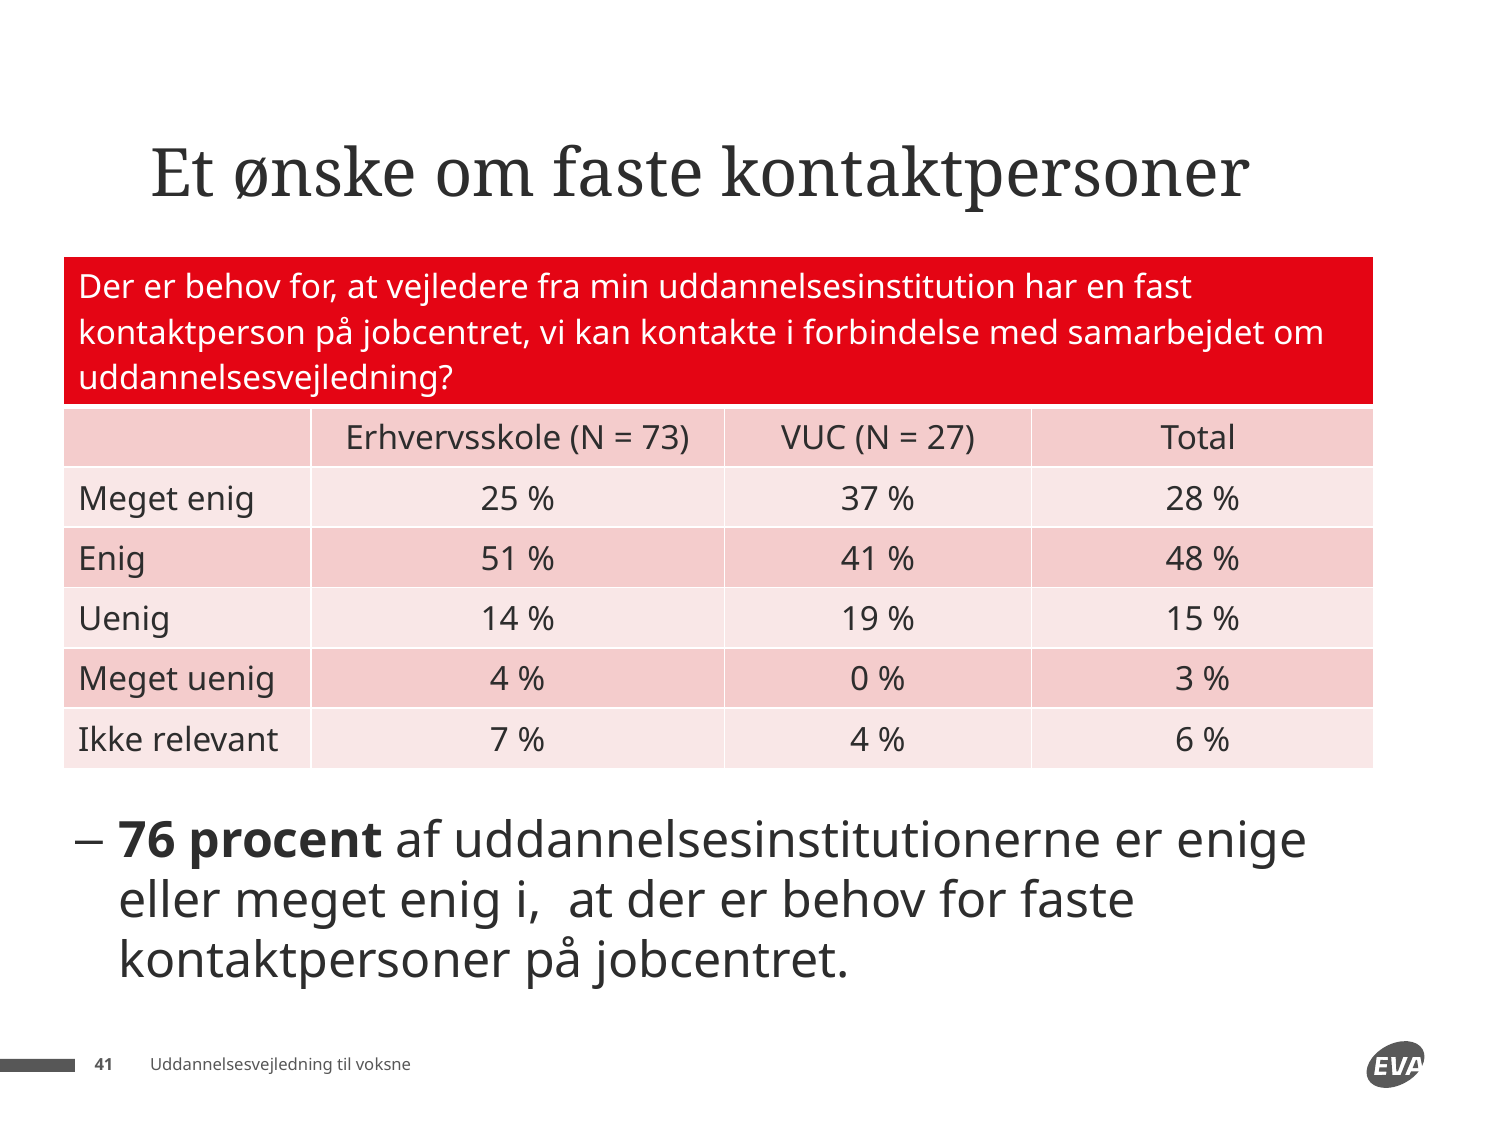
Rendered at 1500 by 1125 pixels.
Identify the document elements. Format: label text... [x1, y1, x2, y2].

list 76 procent af uddannelsesinstitutionerne er enige eller meget enig i, at der er behov for faste kontaktpersoner på jobcentret. [75, 200, 1425, 1010]
title Et ønske om faste kontaktpersoner [150, 62, 1463, 211]
table_cell 4 % [725, 709, 1031, 768]
table_cell Uenig [64, 588, 310, 647]
slide_number 41 [94, 1053, 150, 1077]
table_cell 51 % [312, 528, 724, 587]
table_cell Meget uenig [64, 649, 310, 707]
table_header Der er behov for, at vejledere fra min uddannelsesinstitution har en fast kontaktperson på jobcentret, vi kan kontakte i forbindelse med samarbejdet om uddannelsesvejledning? [64, 257, 1373, 404]
table_cell 4 % [312, 649, 724, 707]
footer Uddannelsesvejledning til voksne [150, 1053, 1036, 1077]
table_cell [64, 409, 310, 466]
table_cell 25 % [312, 468, 724, 526]
table_cell 37 % [725, 468, 1031, 526]
table_cell 28 % [1032, 468, 1373, 526]
table_cell 15 % [1032, 588, 1373, 647]
table_cell VUC (N = 27) [725, 409, 1031, 466]
table_cell 6 % [1032, 709, 1373, 768]
table_cell Erhvervsskole (N = 73) [312, 409, 724, 466]
table_cell Meget enig [64, 468, 310, 526]
table_cell 14 % [312, 588, 724, 647]
table_cell 41 % [725, 528, 1031, 587]
table_cell Total [1032, 409, 1373, 466]
table_cell 19 % [725, 588, 1031, 647]
table_cell 3 % [1032, 649, 1373, 707]
table_cell 0 % [725, 649, 1031, 707]
table_cell 48 % [1032, 528, 1373, 587]
table_cell Enig [64, 528, 310, 587]
table_cell 7 % [312, 709, 724, 768]
table_cell Ikke relevant [64, 709, 310, 768]
